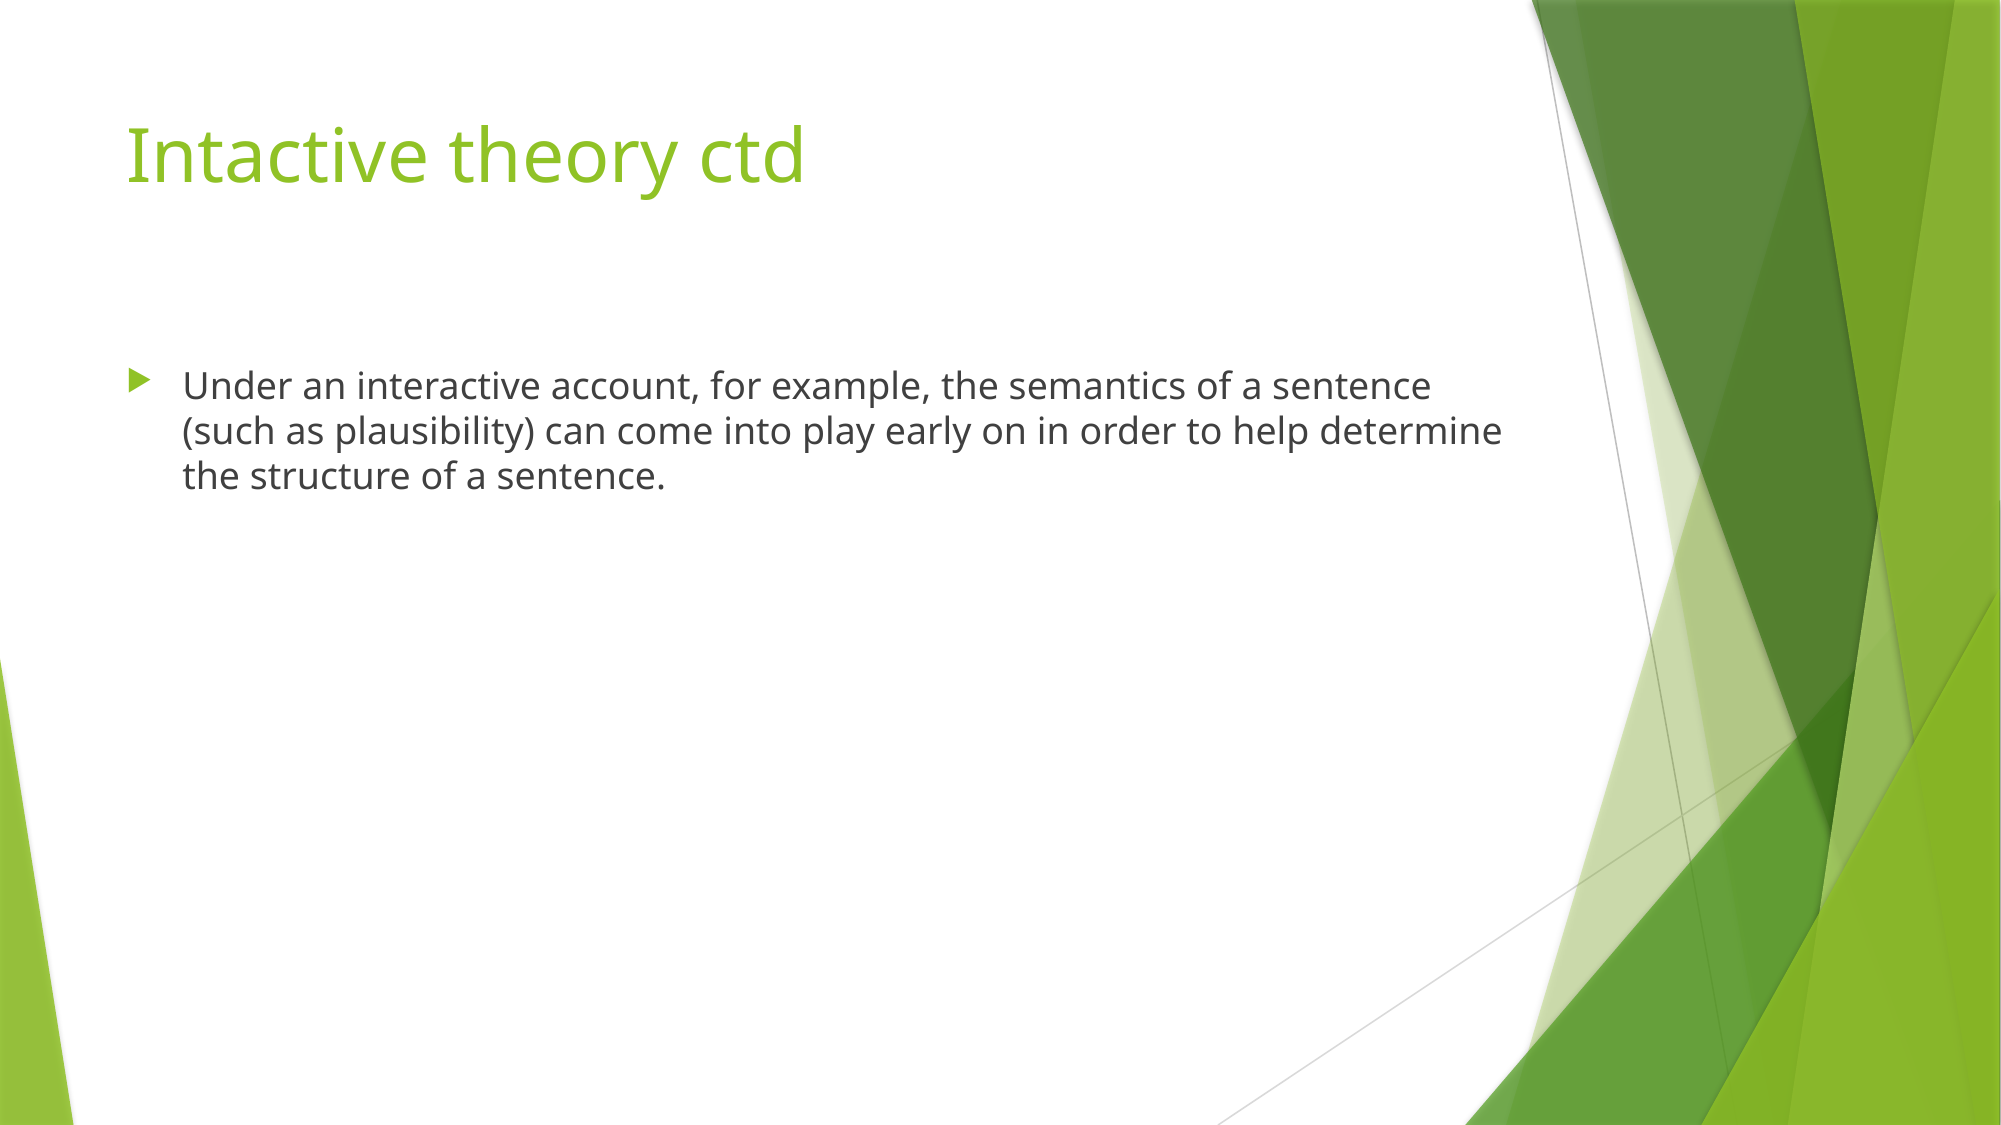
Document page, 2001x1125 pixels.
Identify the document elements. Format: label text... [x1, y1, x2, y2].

list Under an interactive account, for example, the semantics of a sentence (such as plausibility) can come into play early on in order to help determine the structure of a sentence. [111, 354, 1522, 992]
title Intactive theory ctd [111, 99, 1522, 317]
